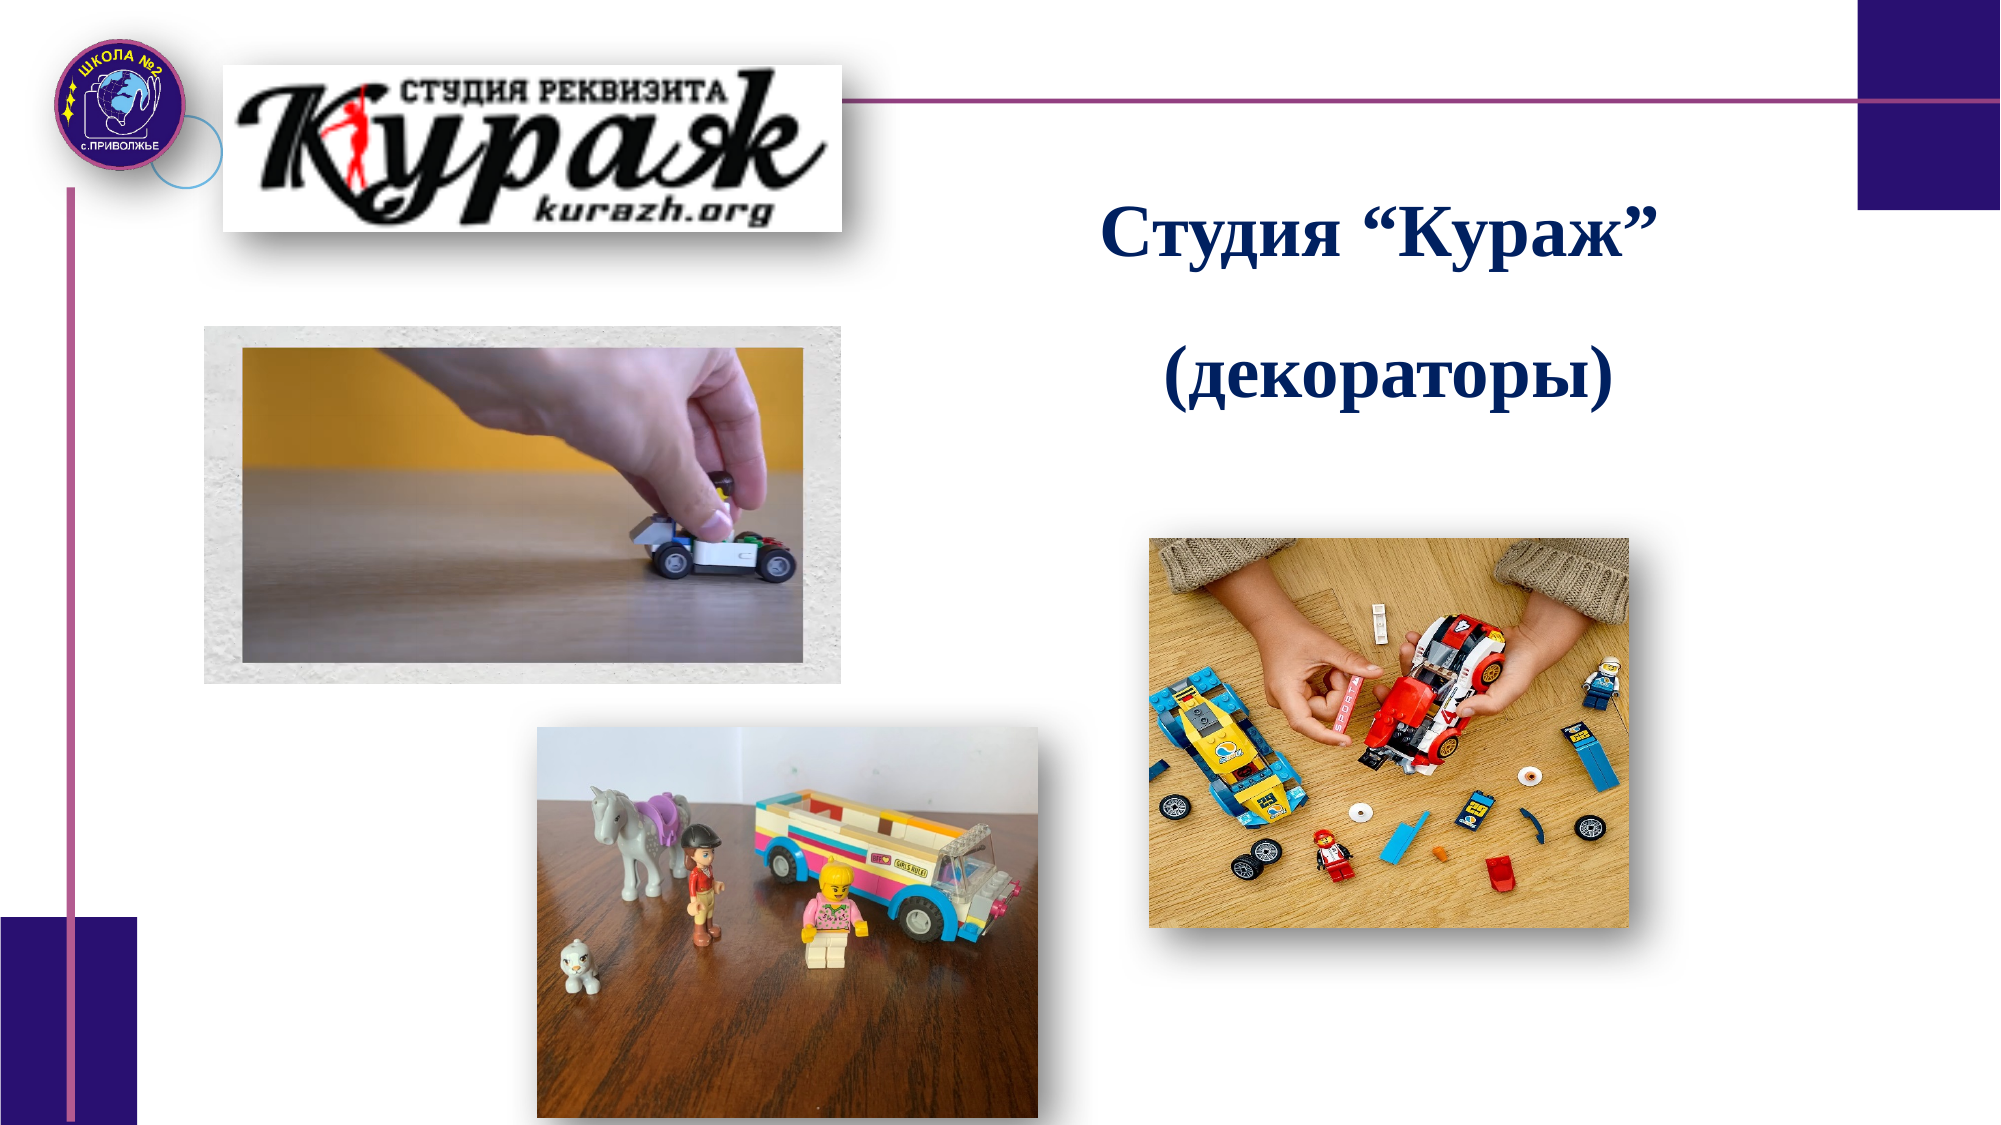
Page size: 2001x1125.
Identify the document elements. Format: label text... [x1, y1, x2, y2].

picture [49, 33, 190, 174]
text_box [1857, 0, 2000, 98]
text_box Студия “Кураж” (декораторы) [821, 160, 1957, 420]
text_box [0, 917, 138, 1125]
picture [223, 65, 842, 232]
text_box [203, 325, 842, 685]
text_box [887, 98, 2000, 104]
picture [537, 727, 1038, 1118]
picture [1149, 538, 1629, 929]
text_box [66, 217, 75, 1122]
text_box [1857, 104, 2000, 211]
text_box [148, 115, 223, 190]
